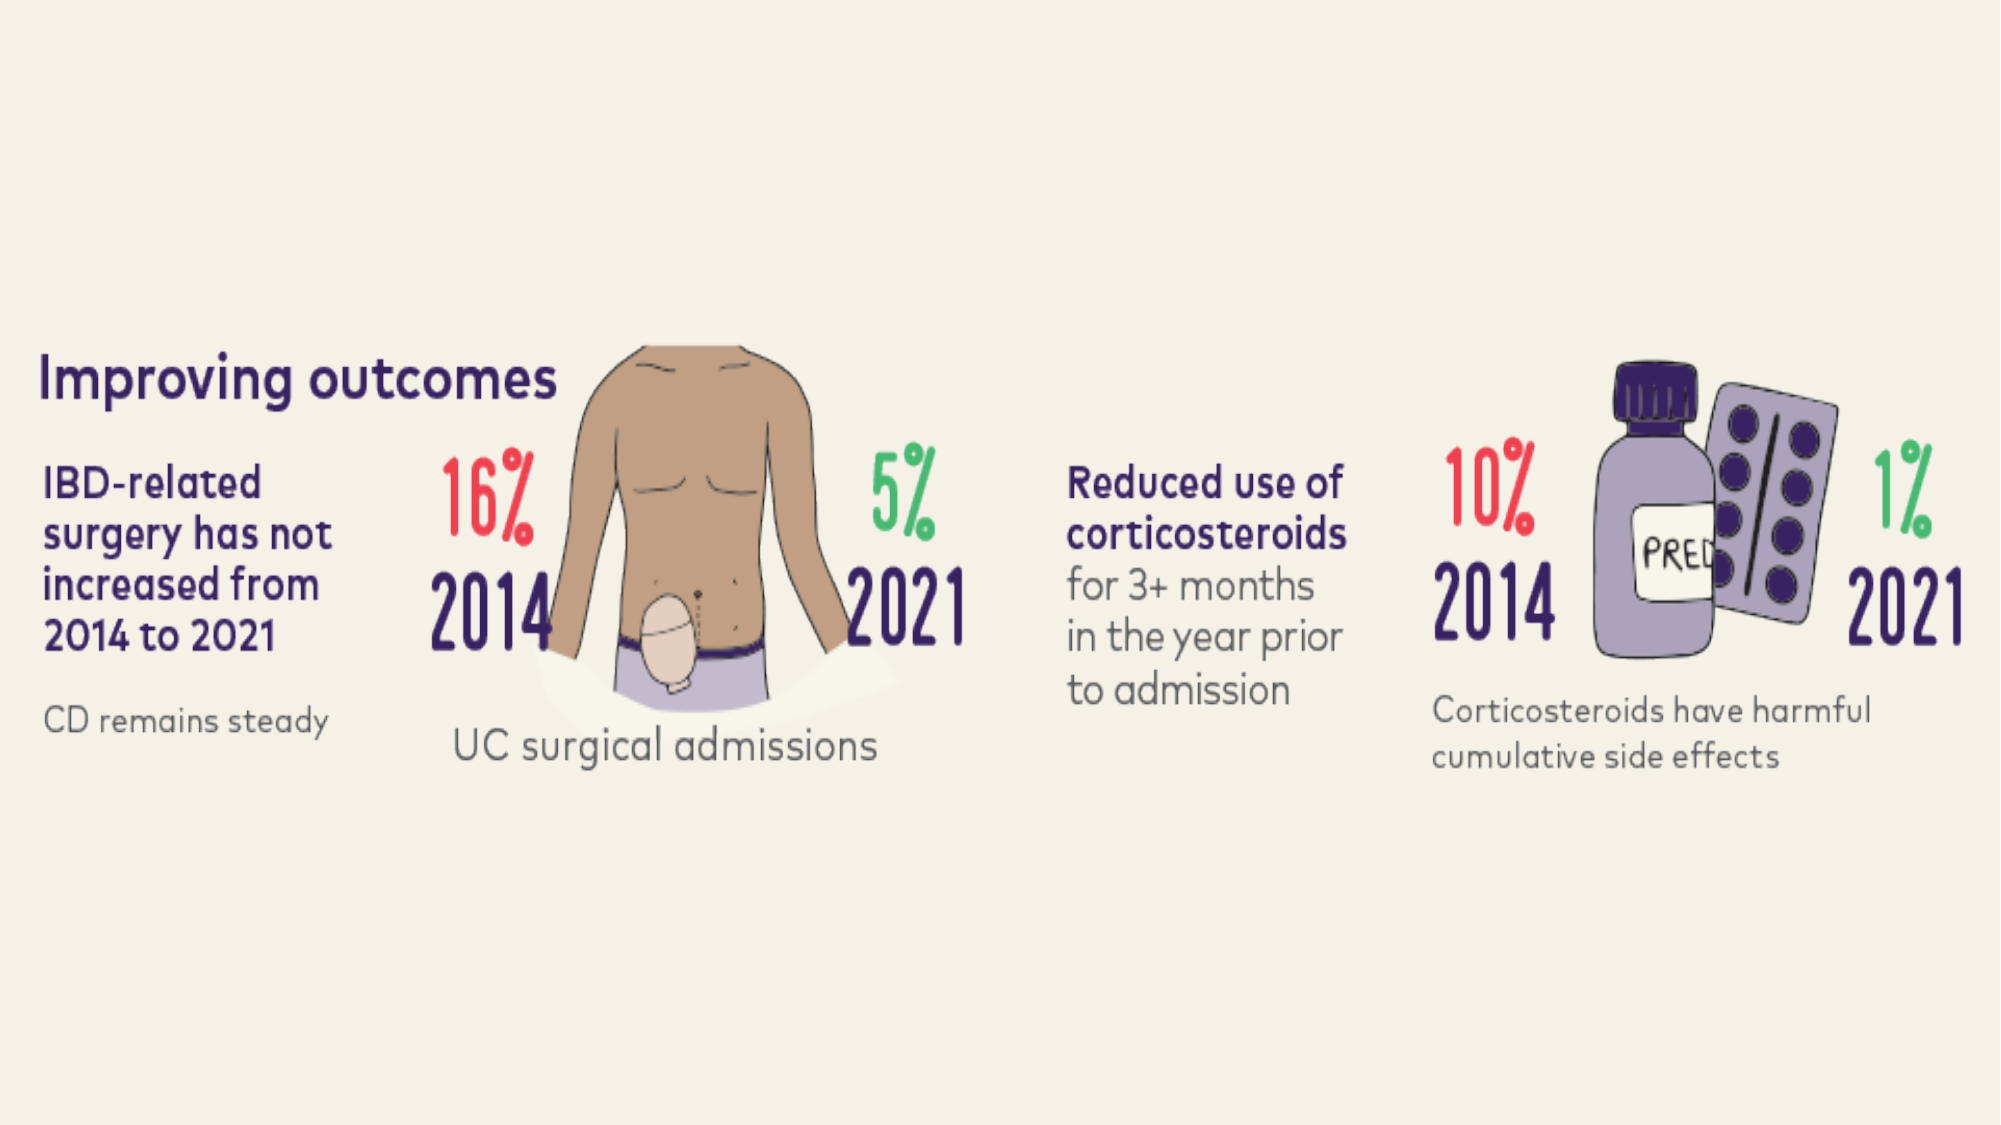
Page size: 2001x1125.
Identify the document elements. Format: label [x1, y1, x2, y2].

picture [0, 306, 2000, 815]
